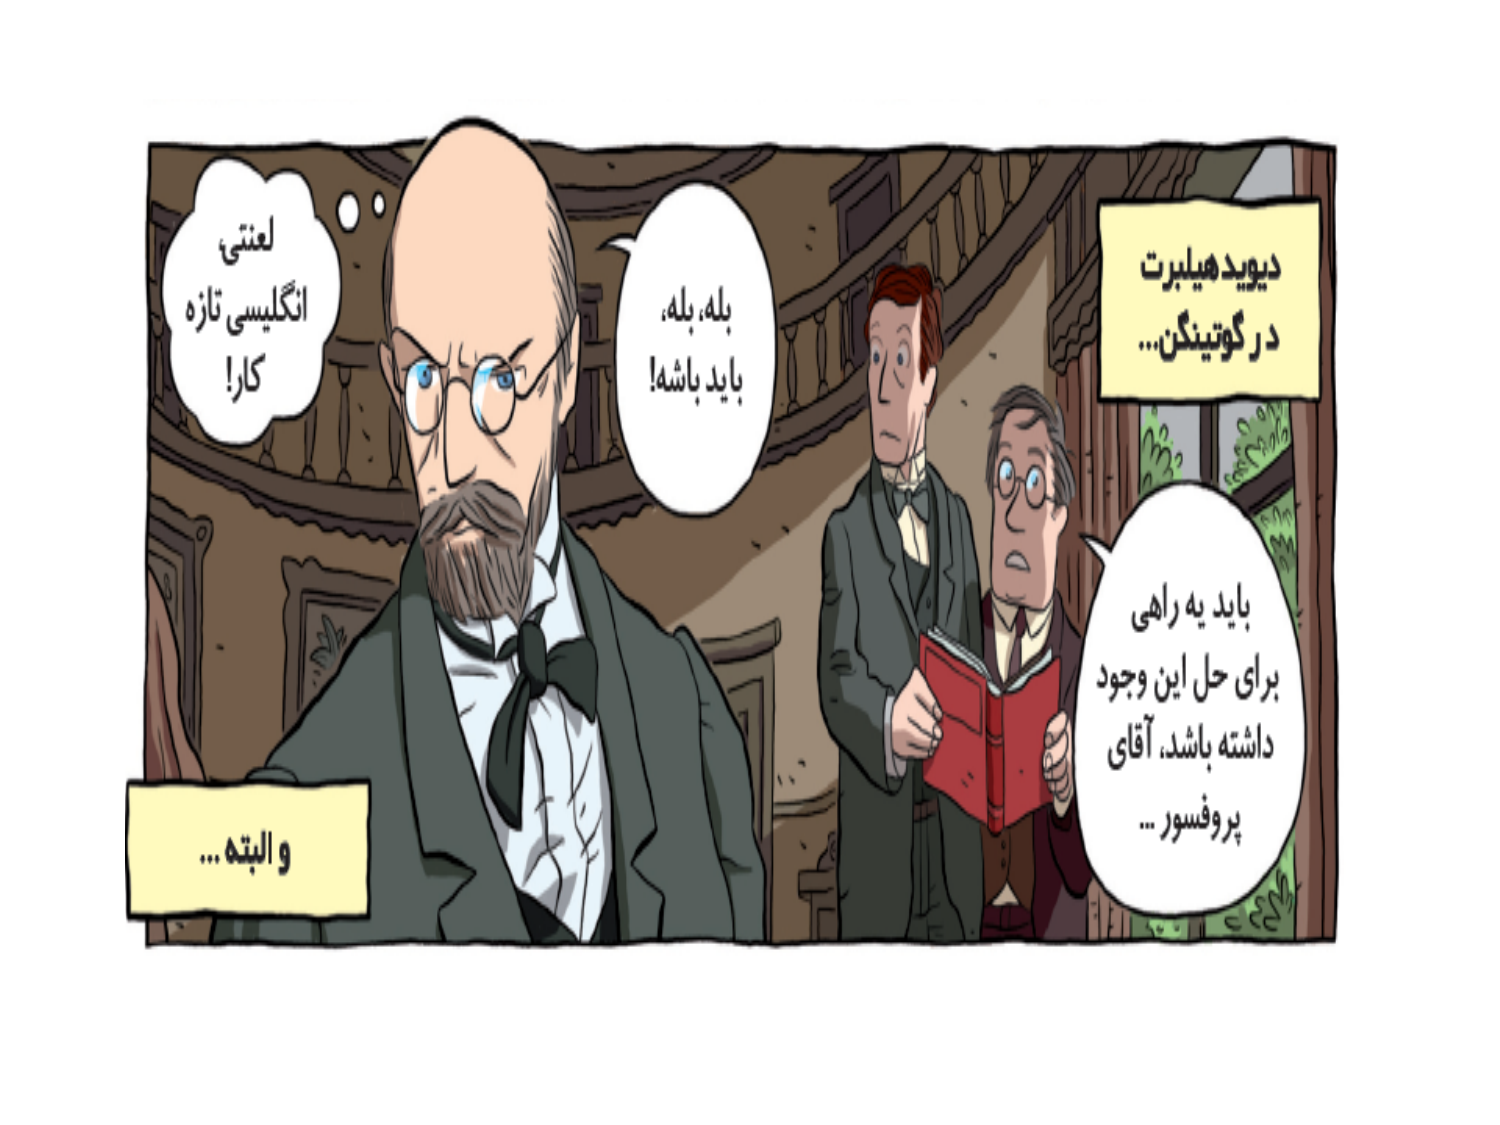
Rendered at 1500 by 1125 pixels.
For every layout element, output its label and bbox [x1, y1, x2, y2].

picture [124, 99, 1387, 988]
